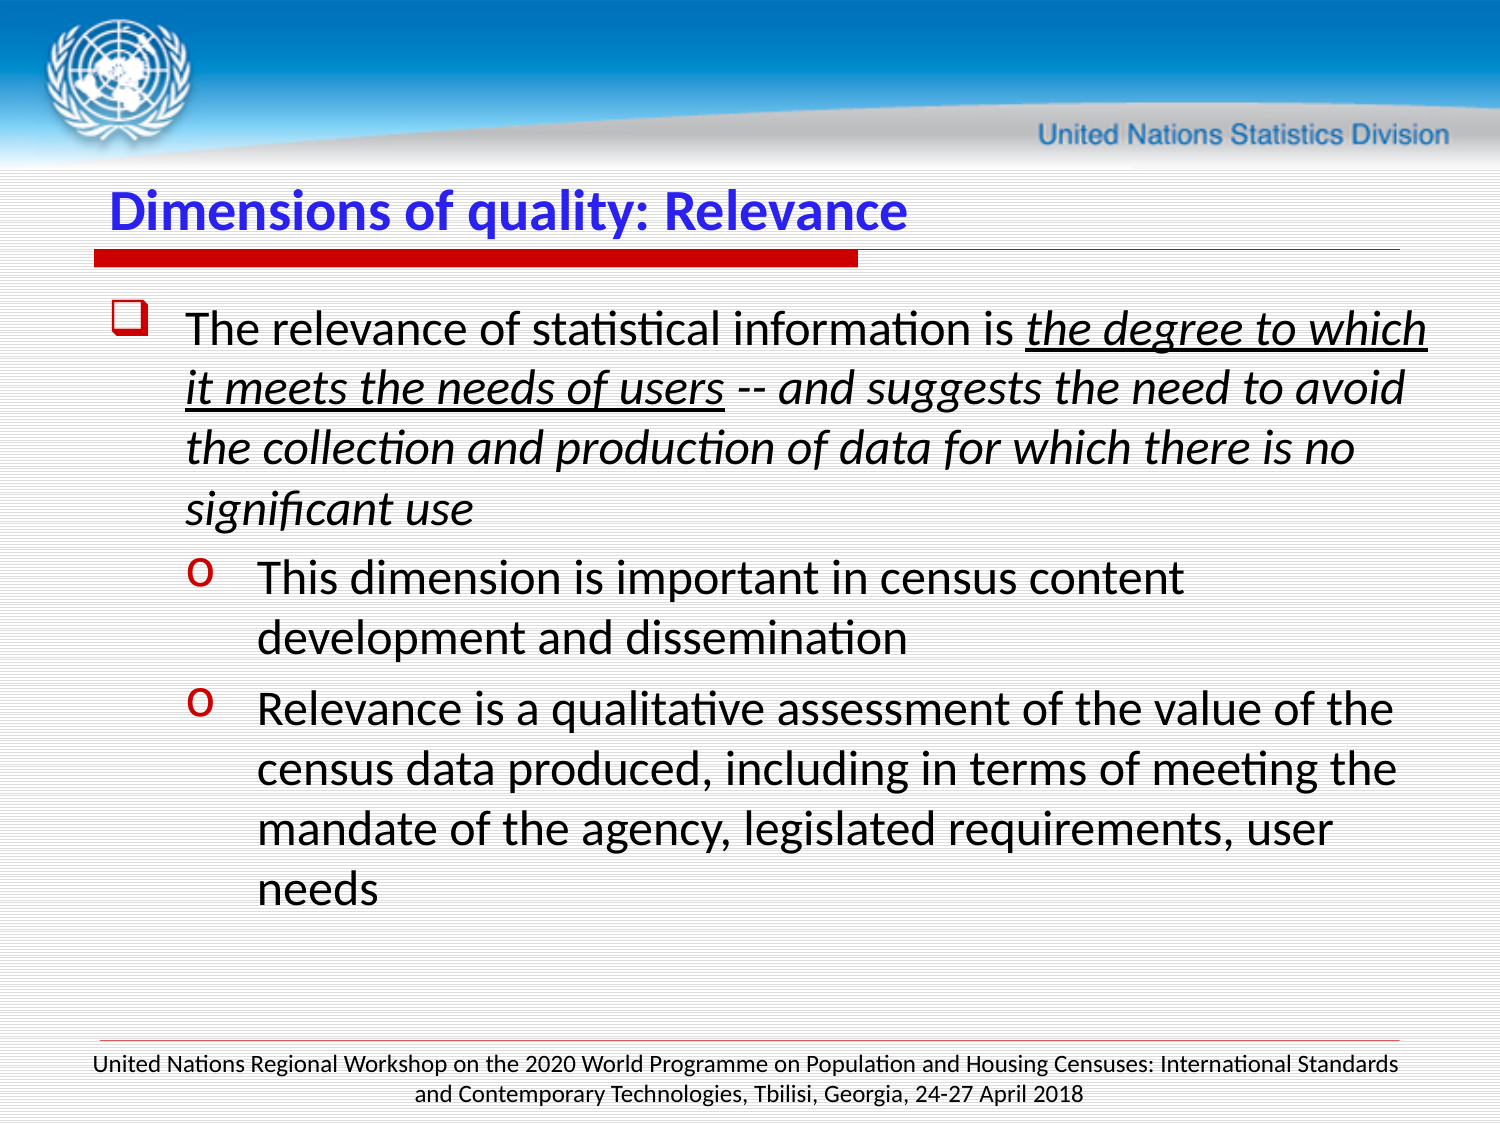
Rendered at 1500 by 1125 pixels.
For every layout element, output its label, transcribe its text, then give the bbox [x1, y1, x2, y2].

list The relevance of statistical information is the degree to which it meets the needs of users -- and suggests the need to avoid the collection and production of data for which there is no significant use This dimension is important in census content development and dissemination Relevance is a qualitative assessment of the value of the census data produced, including in terms of meeting the mandate of the agency, legislated requirements, user needs [92, 287, 1467, 952]
title Dimensions of quality: Relevance [94, 161, 1407, 250]
picture [0, 0, 1500, 169]
